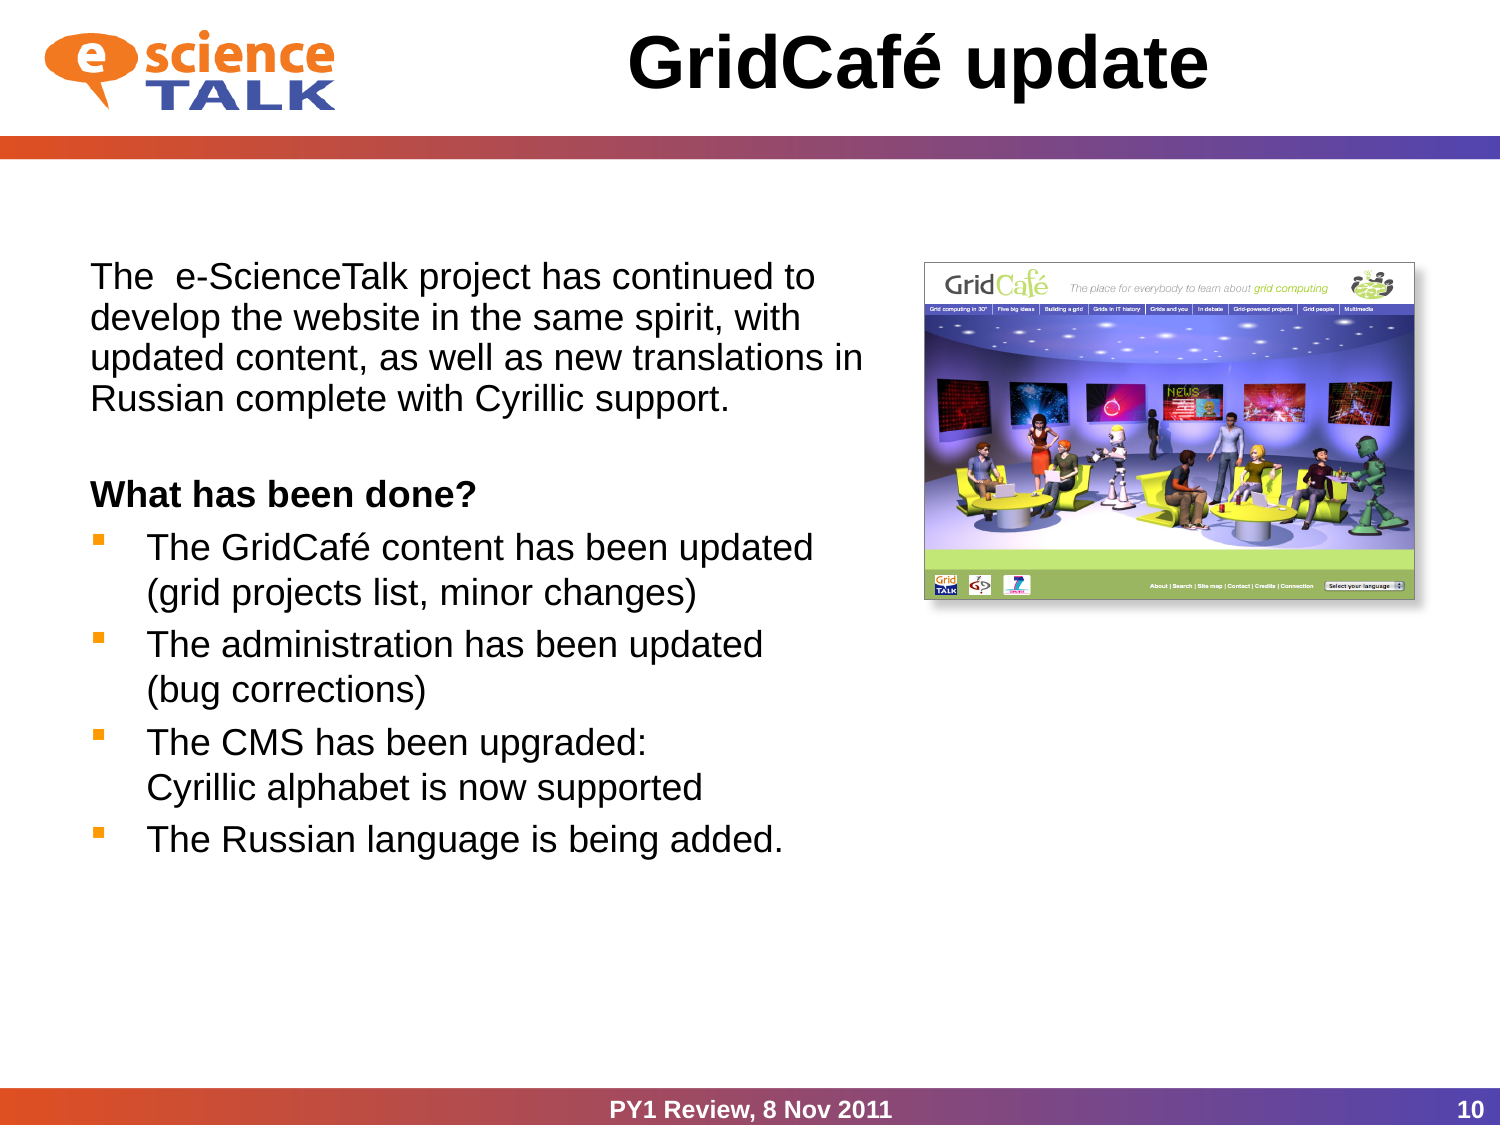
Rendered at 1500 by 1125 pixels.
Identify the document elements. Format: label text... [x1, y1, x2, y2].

text_box GridCafé update [337, 0, 1500, 118]
footer PY1 Review, 8 Nov 2011 [513, 1085, 989, 1125]
slide_number 10 [1149, 1085, 1500, 1125]
list The e-ScienceTalk project has continued to develop the website in the same spirit, with updated content, as well as new translations in Russian complete with Cyrillic support. What has been done? The GridCafé content has been updated (grid projects list, minor changes) The administration has been updated (bug corrections) The CMS has been upgraded: Cyrillic alphabet is now supported The Russian language is being added. [75, 249, 925, 938]
picture [0, 0, 1500, 1125]
